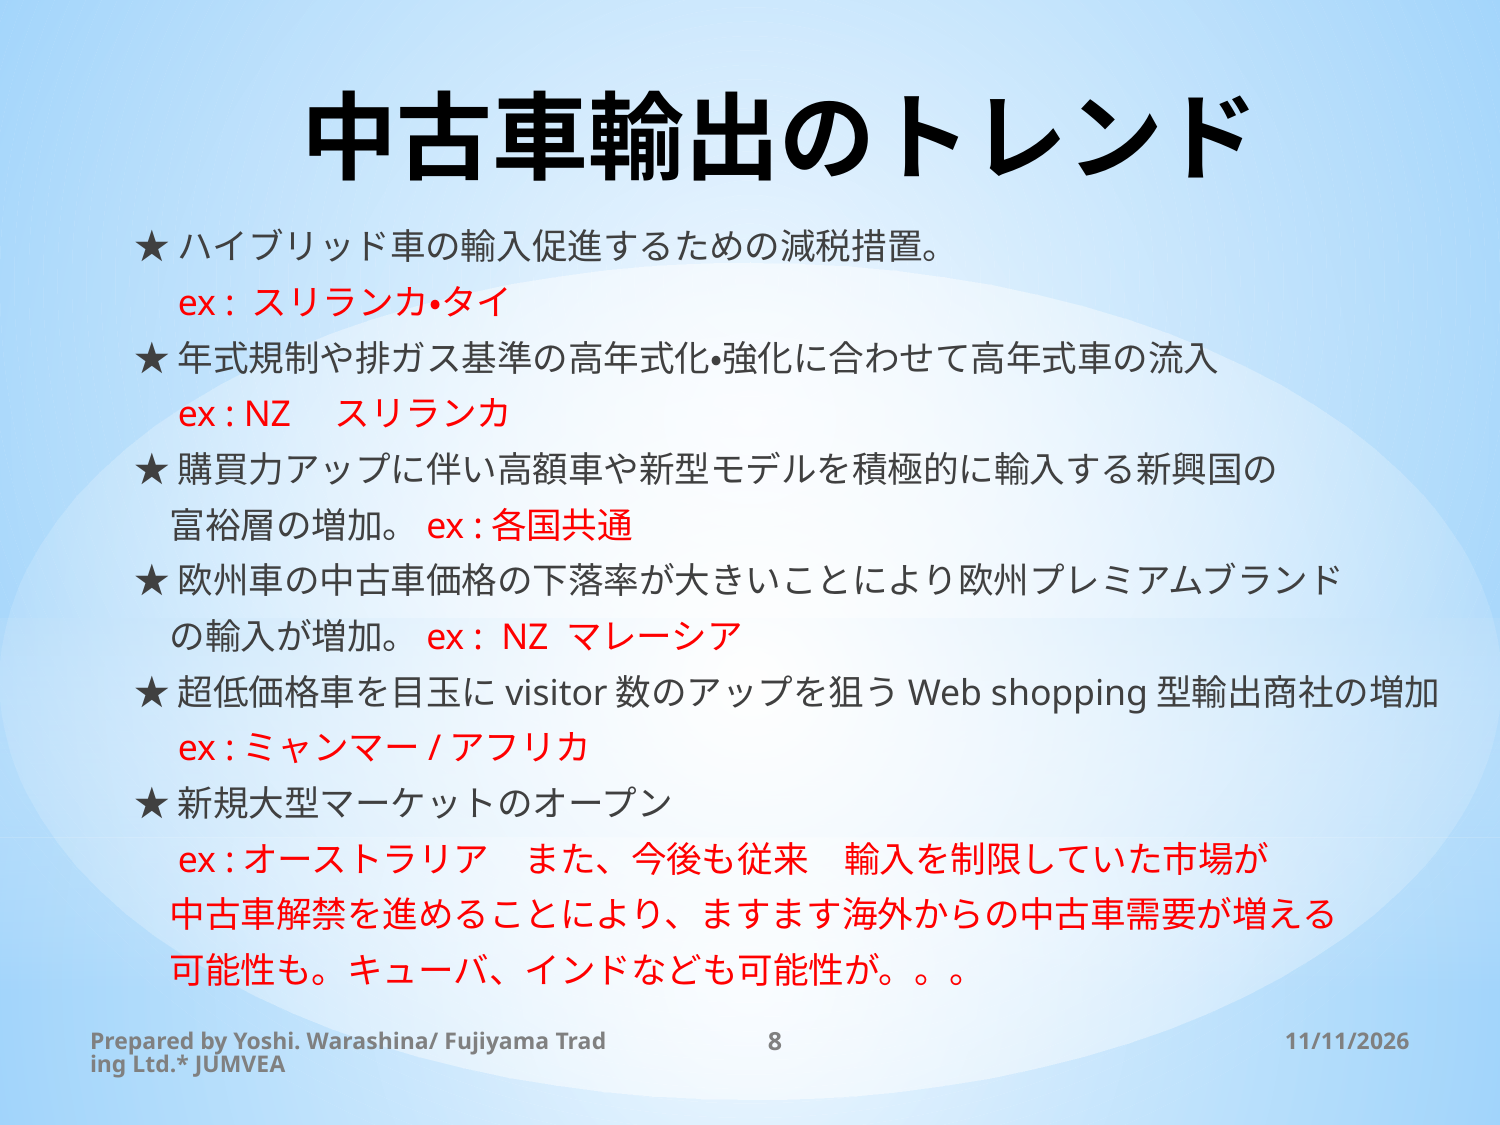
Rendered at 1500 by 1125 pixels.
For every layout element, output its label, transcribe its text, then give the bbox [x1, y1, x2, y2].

title 中古車輸出のトレンド [205, 69, 1274, 216]
footer Prepared by Yoshi. Warashina/ Fujiyama Trading Ltd.* JUMVEA [75, 1012, 625, 1073]
list ★ハイブリッド車の輸入促進するための減税措置。 ex : スリランカ・タイ ★年式規制や排ガス基準の高年式化・強化に合わせて高年式車の流入 ex : NZ スリランカ ★購買力アップに伴い高額車や新型モデルを積極的に輸入する新興国の 富裕層の増加。ex :各国共通 ★欧州車の中古車価格の下落率が大きいことにより欧州プレミアムブランド の輸入が増加。ex : NZ マレーシア ★超低価格車を目玉にvisitor数のアップを狙うWeb shopping型輸出商社の増加 ex :ミャンマー/アフリカ ★新規大型マーケットのオープン ex :オーストラリア また、今後も従来 輸入を制限していた市場が 中古車解禁を進めることにより、ますます海外からの中古車需要が増える 可能性も。キューバ、インドなども可能性が。。。 [112, 216, 1470, 1046]
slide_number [1012, 1012, 1425, 1073]
slide_number 8 [625, 1012, 925, 1073]
